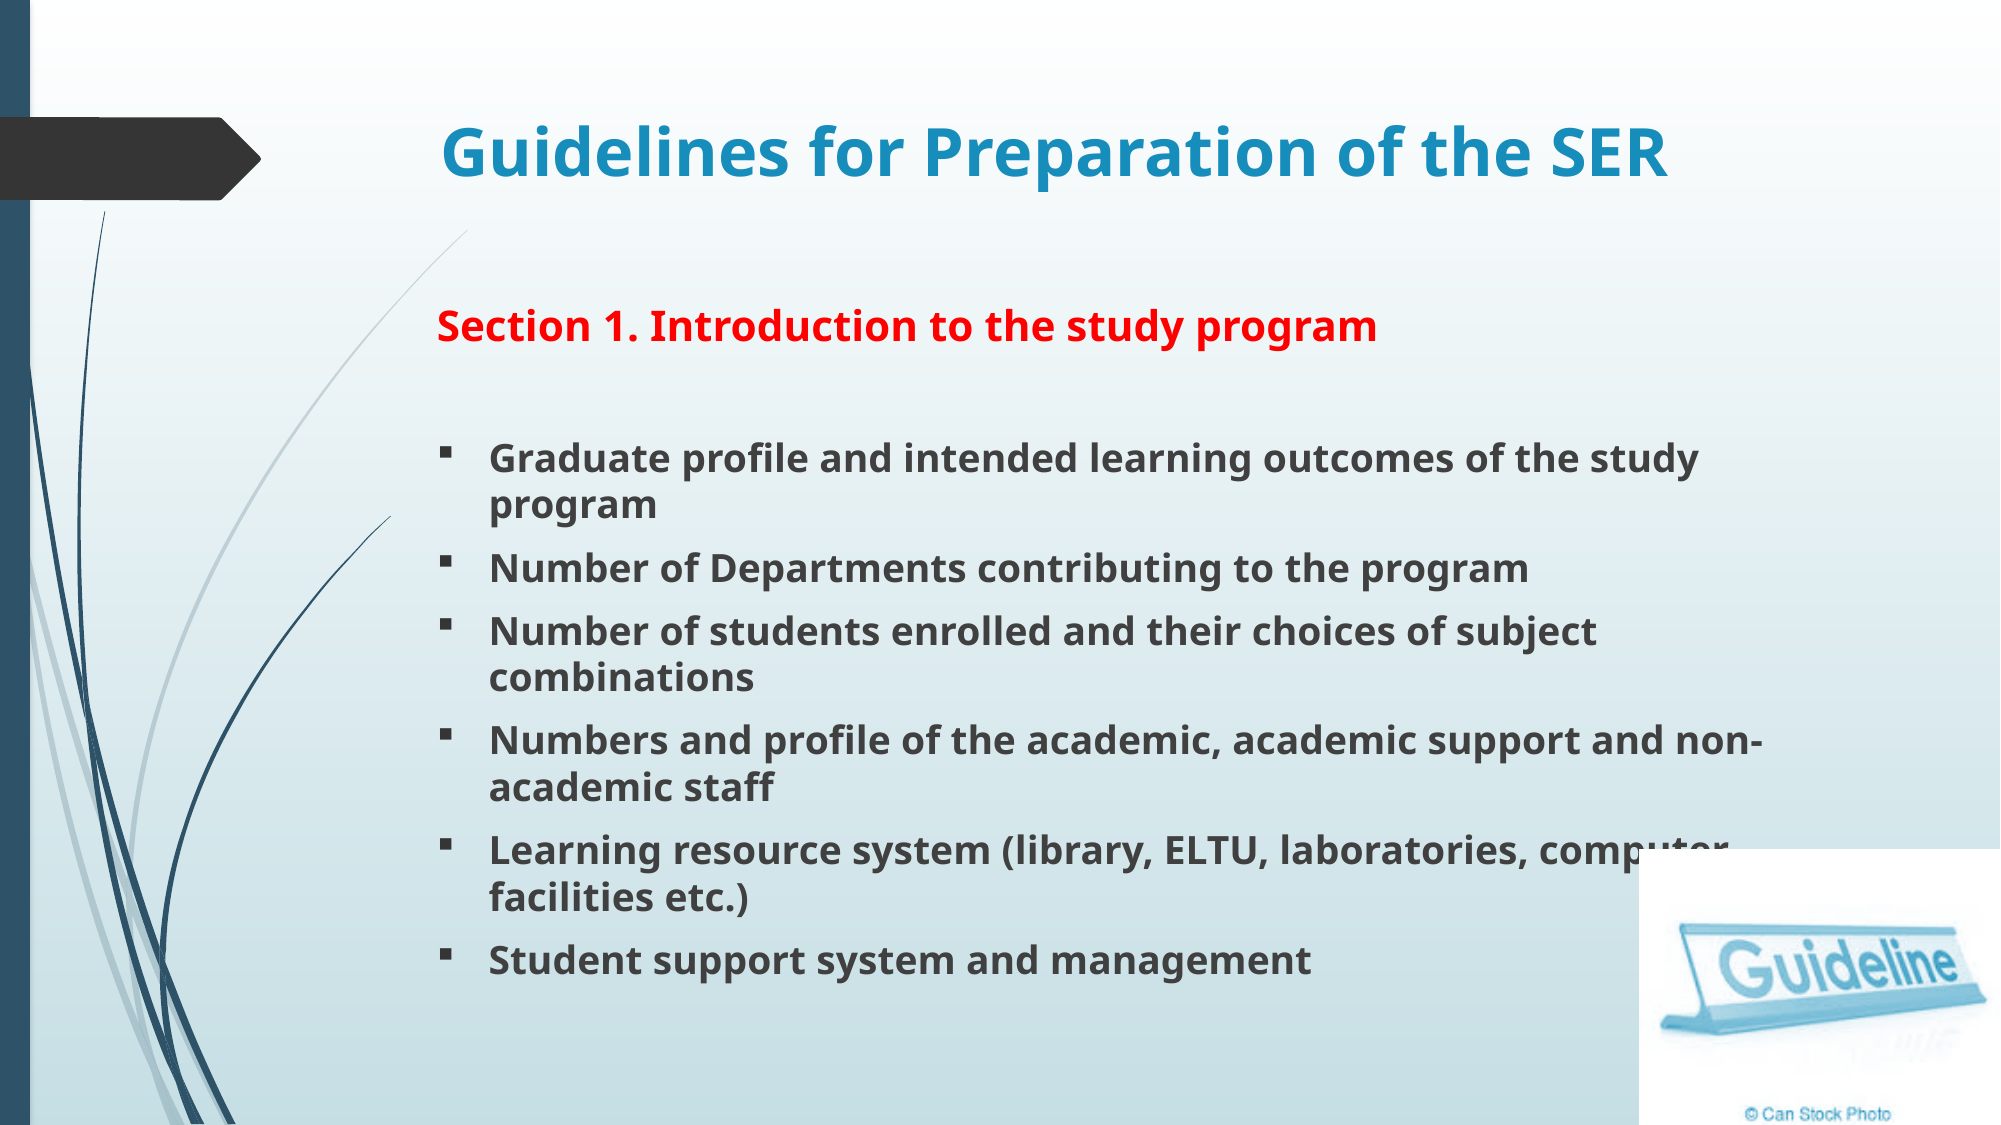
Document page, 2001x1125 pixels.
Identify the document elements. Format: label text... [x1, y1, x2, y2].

title Guidelines for Preparation of the SER [425, 102, 1888, 291]
picture [1639, 849, 2000, 1125]
list Section 1. Introduction to the study program Graduate profile and intended learning outcomes of the study program Number of Departments contributing to the program Number of students enrolled and their choices of subject combinations Numbers and profile of the academic, academic support and non-academic staff Learning resource system (library, ELTU, laboratories, computer facilities etc.) Student support system and management [421, 291, 1888, 997]
